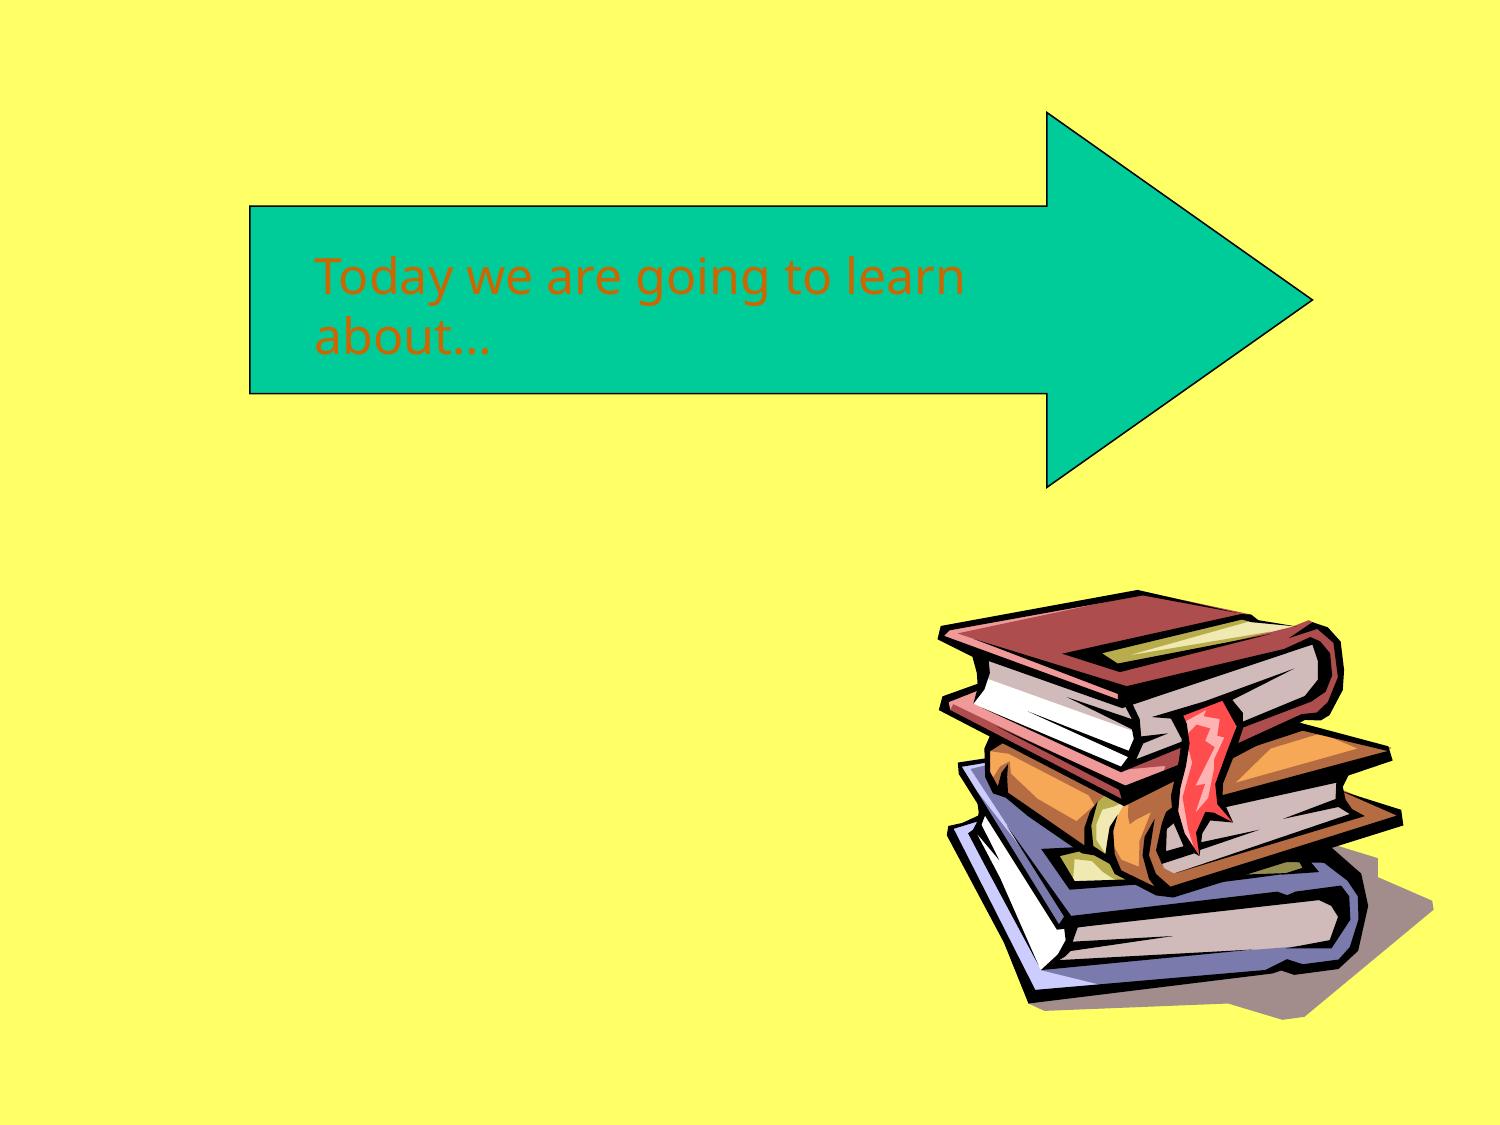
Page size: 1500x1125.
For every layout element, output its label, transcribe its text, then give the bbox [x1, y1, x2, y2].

text_box Today we are going to learn about… [299, 237, 1038, 373]
text_box [249, 112, 1313, 488]
picture [937, 587, 1438, 1024]
